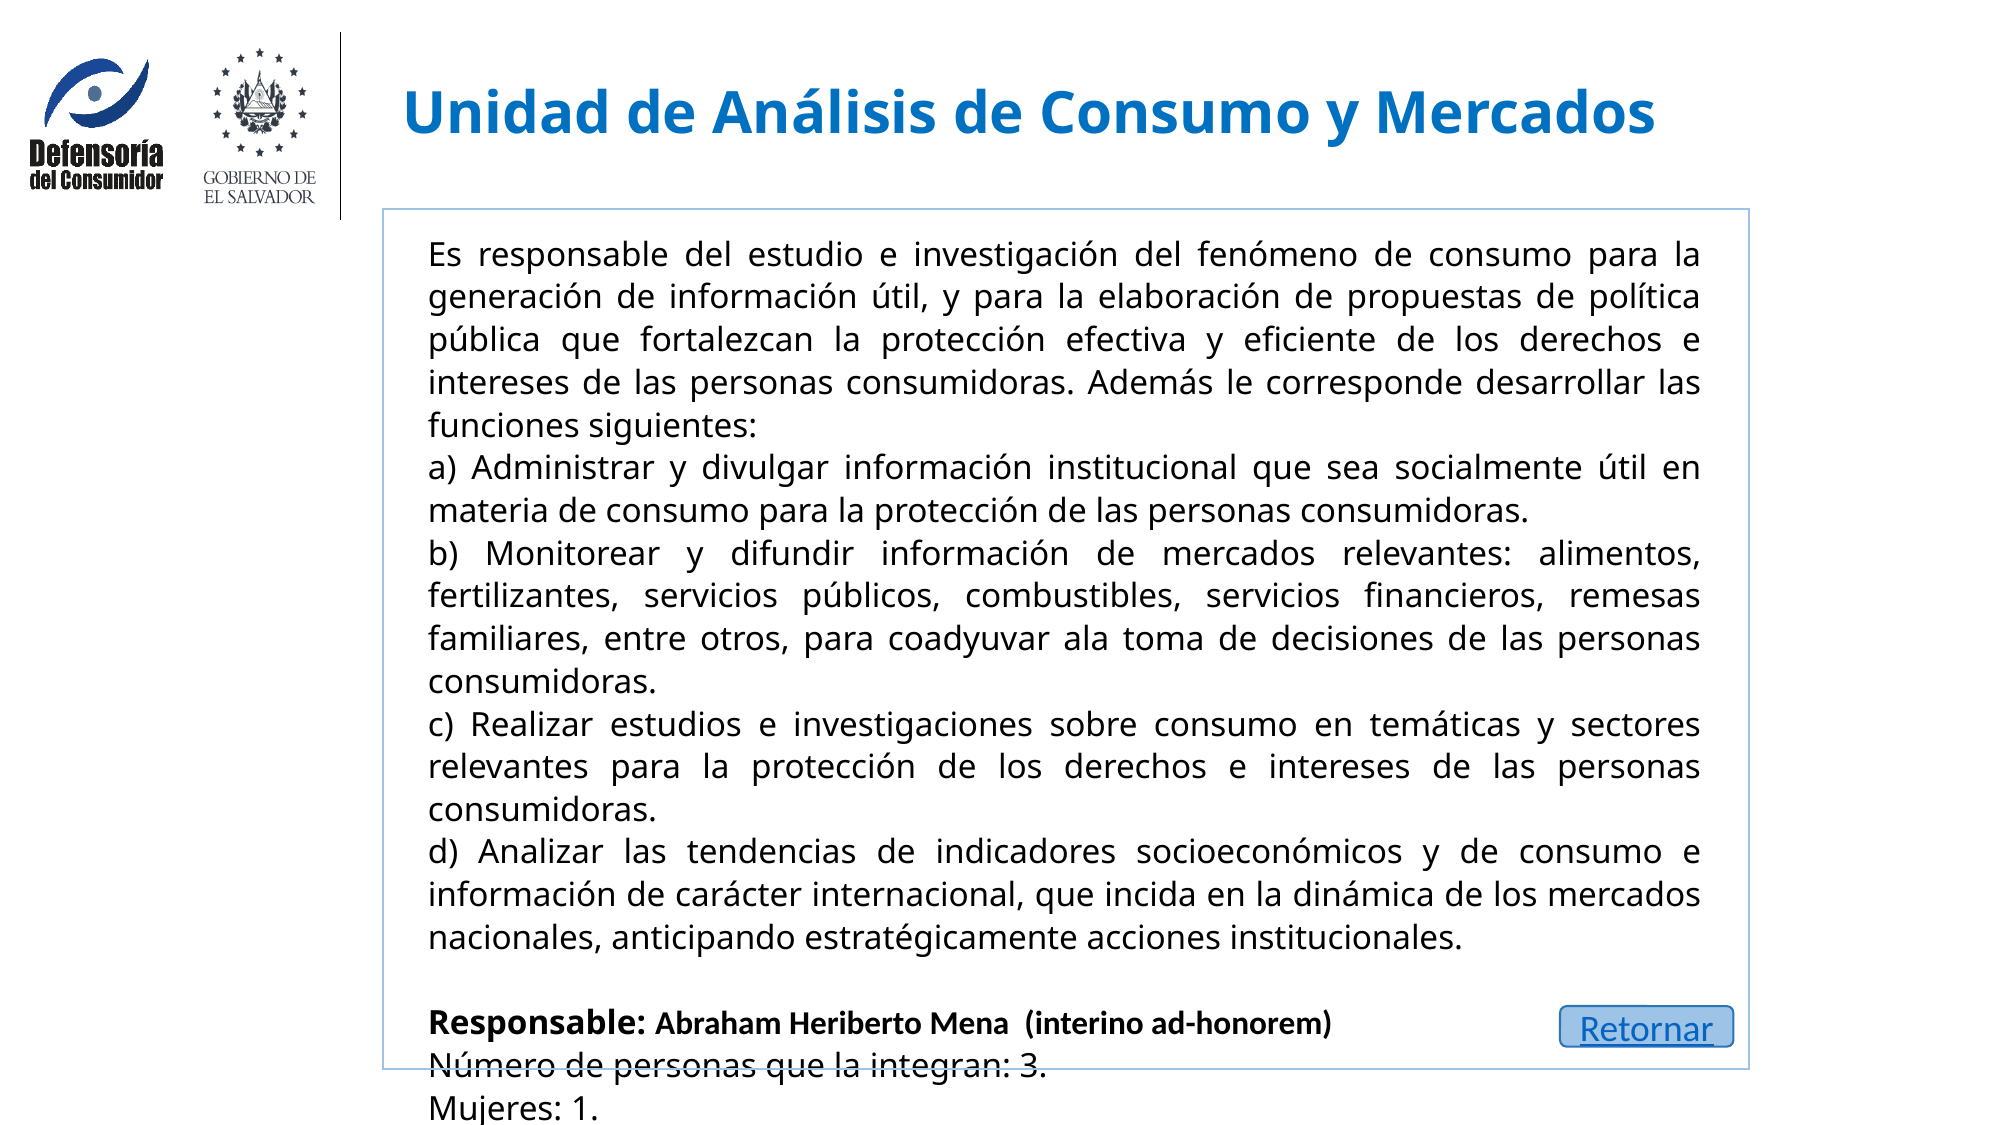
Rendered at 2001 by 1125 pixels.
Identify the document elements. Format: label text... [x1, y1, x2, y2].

text_box [382, 208, 1750, 1070]
text_box Es responsable del estudio e investigación del fenómeno de consumo para la generación de información útil, y para la elaboración de propuestas de política pública que fortalezcan la protección efectiva y eficiente de los derechos e intereses de las personas consumidoras. Además le corresponde desarrollar las funciones siguientes: a) Administrar y divulgar información institucional que sea socialmente útil en materia de consumo para la protección de las personas consumidoras. b) Monitorear y difundir información de mercados relevantes: alimentos, fertilizantes, servicios públicos, combustibles, servicios financieros, remesas familiares, entre otros, para coadyuvar ala toma de decisiones de las personas consumidoras. c) Realizar estudios e investigaciones sobre consumo en temáticas y sectores relevantes para la protección de los derechos e intereses de las personas consumidoras. d) Analizar las tendencias de indicadores socioeconómicos y de consumo e información de carácter internacional, que incida en la dinámica de los mercados nacionales, anticipando estratégicamente acciones institucionales. Responsable: Abraham Heriberto Mena (interino ad-honorem) Número de personas que la integran: 3. Mujeres: 1. Hombres: 2. [413, 1070, 1719, 1125]
text_box Retornar [1558, 1004, 1735, 1048]
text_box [25, 31, 341, 220]
text_box Unidad de Análisis de Consumo y Mercados [382, 76, 1677, 178]
